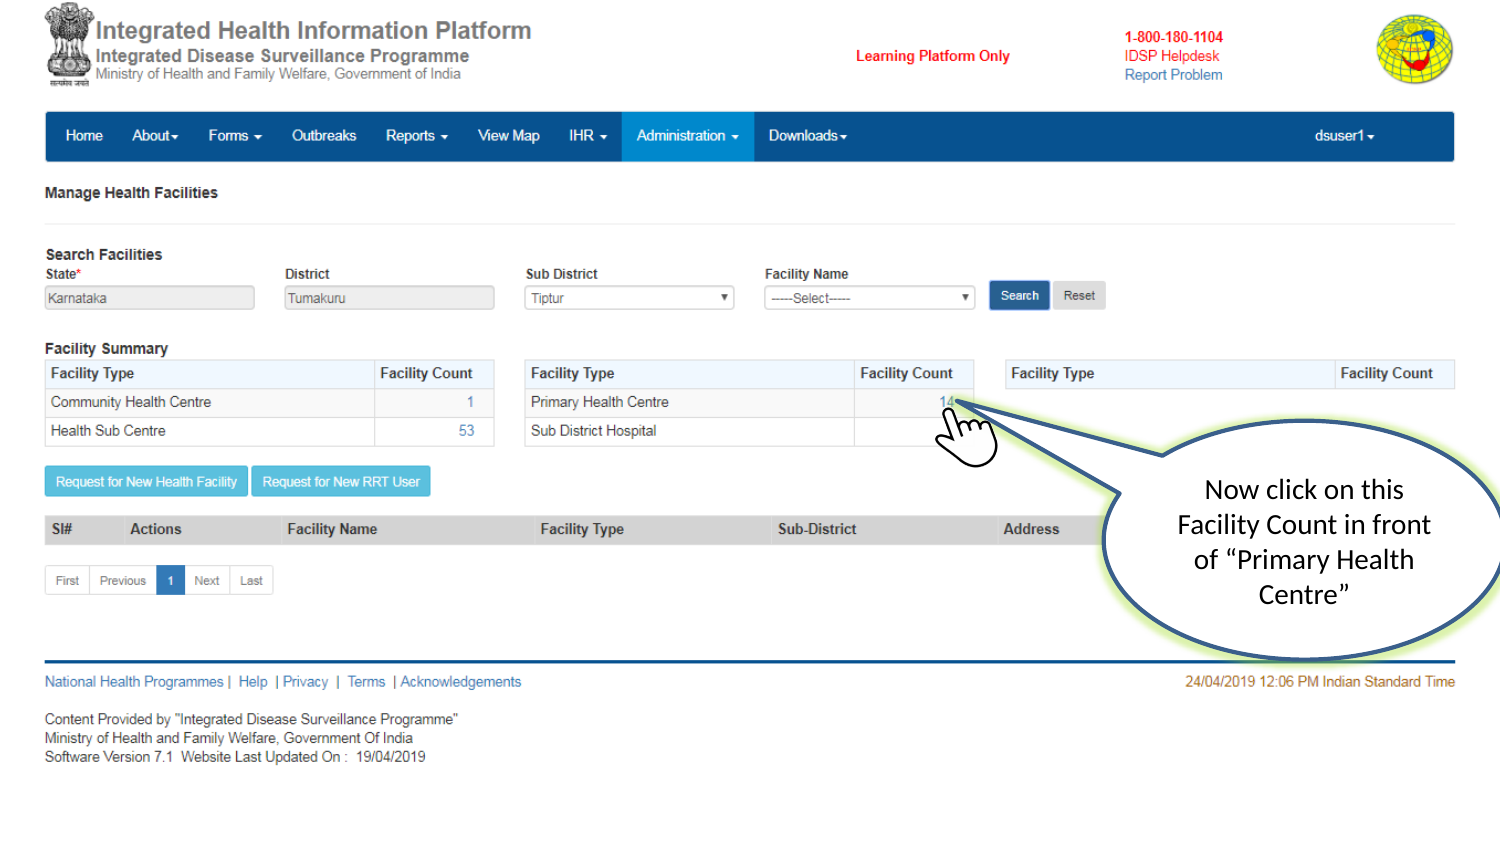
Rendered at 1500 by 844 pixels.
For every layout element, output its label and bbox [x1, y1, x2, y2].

picture [925, 392, 1003, 470]
list [0, 0, 1500, 844]
